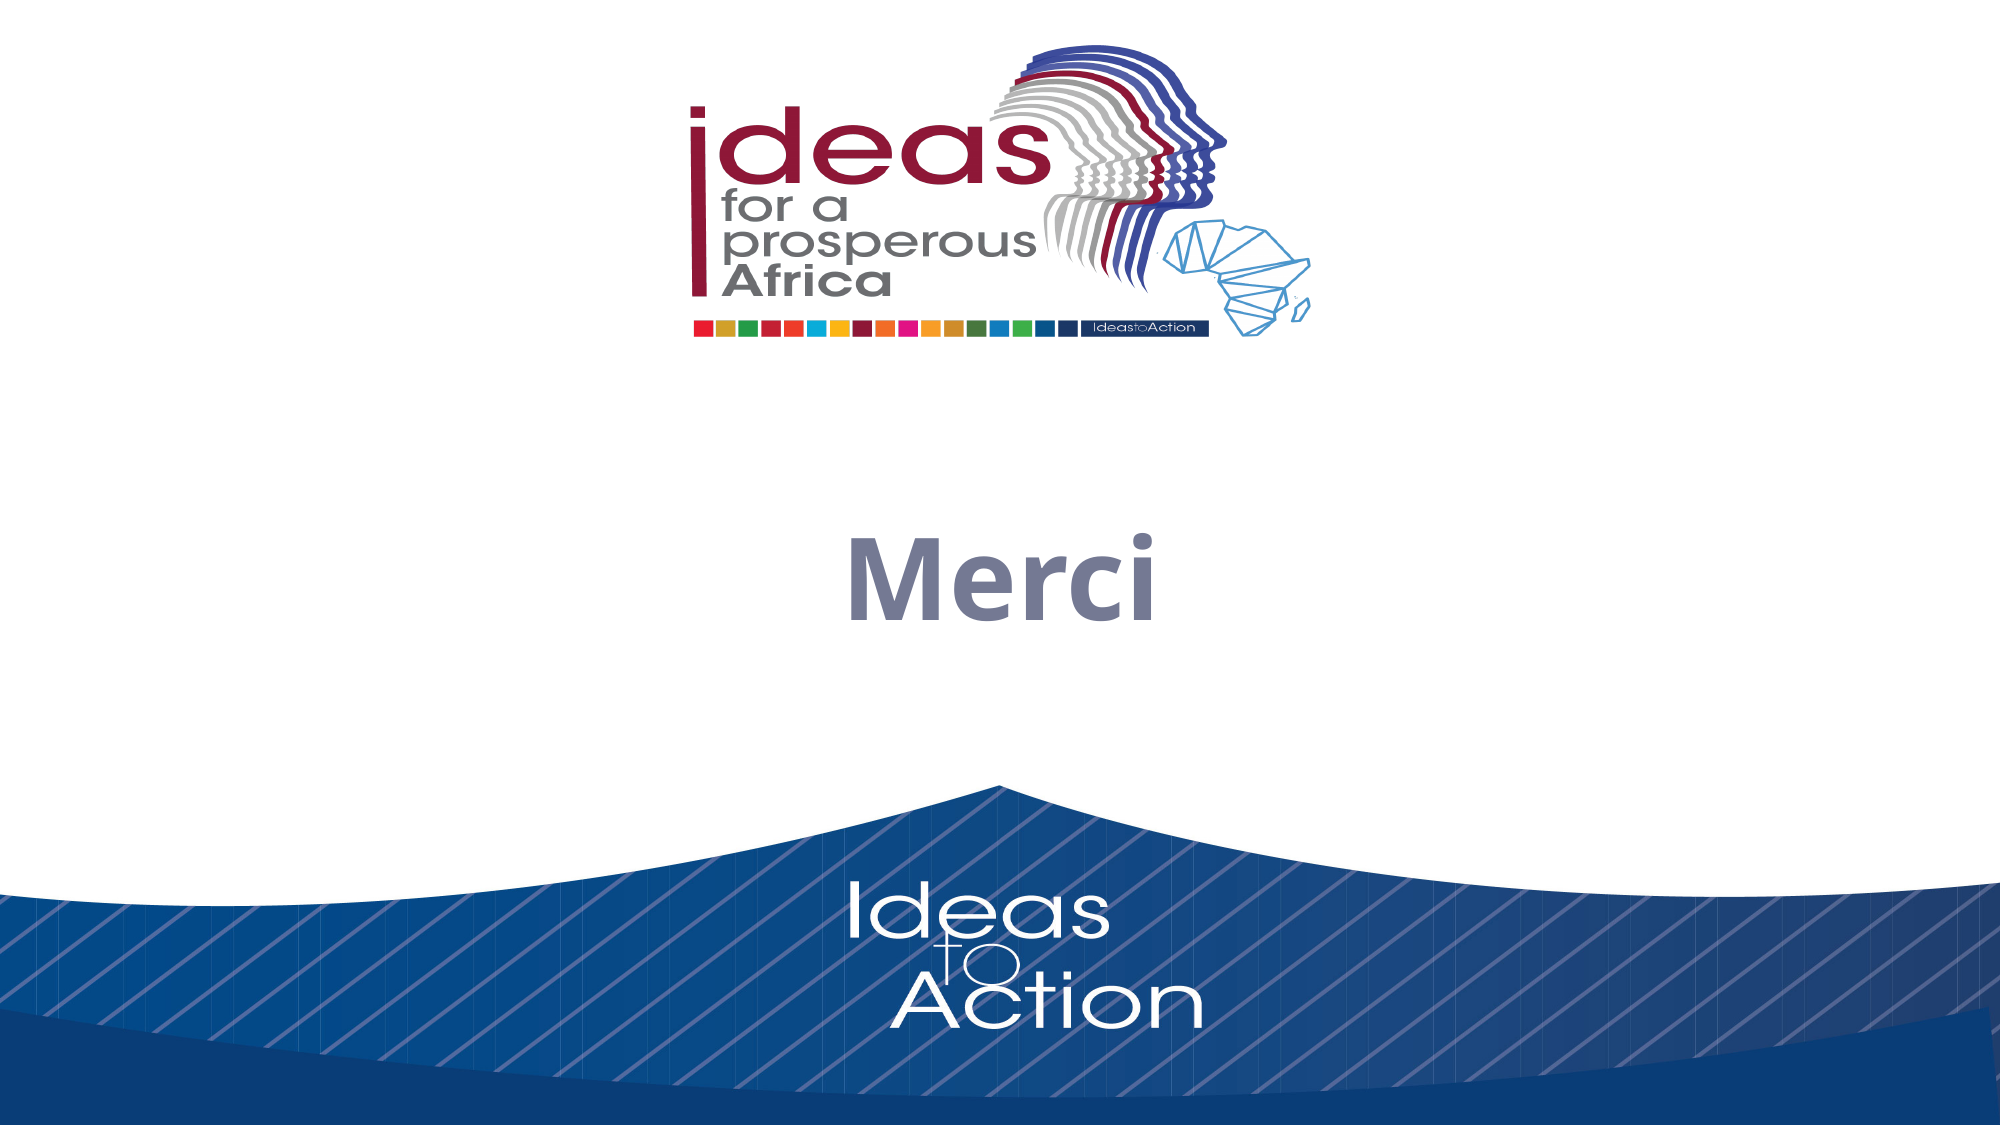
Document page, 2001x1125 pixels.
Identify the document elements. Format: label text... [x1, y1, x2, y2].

text_box Merci [637, 505, 1363, 644]
picture [0, 785, 2000, 1125]
picture [689, 45, 1311, 340]
